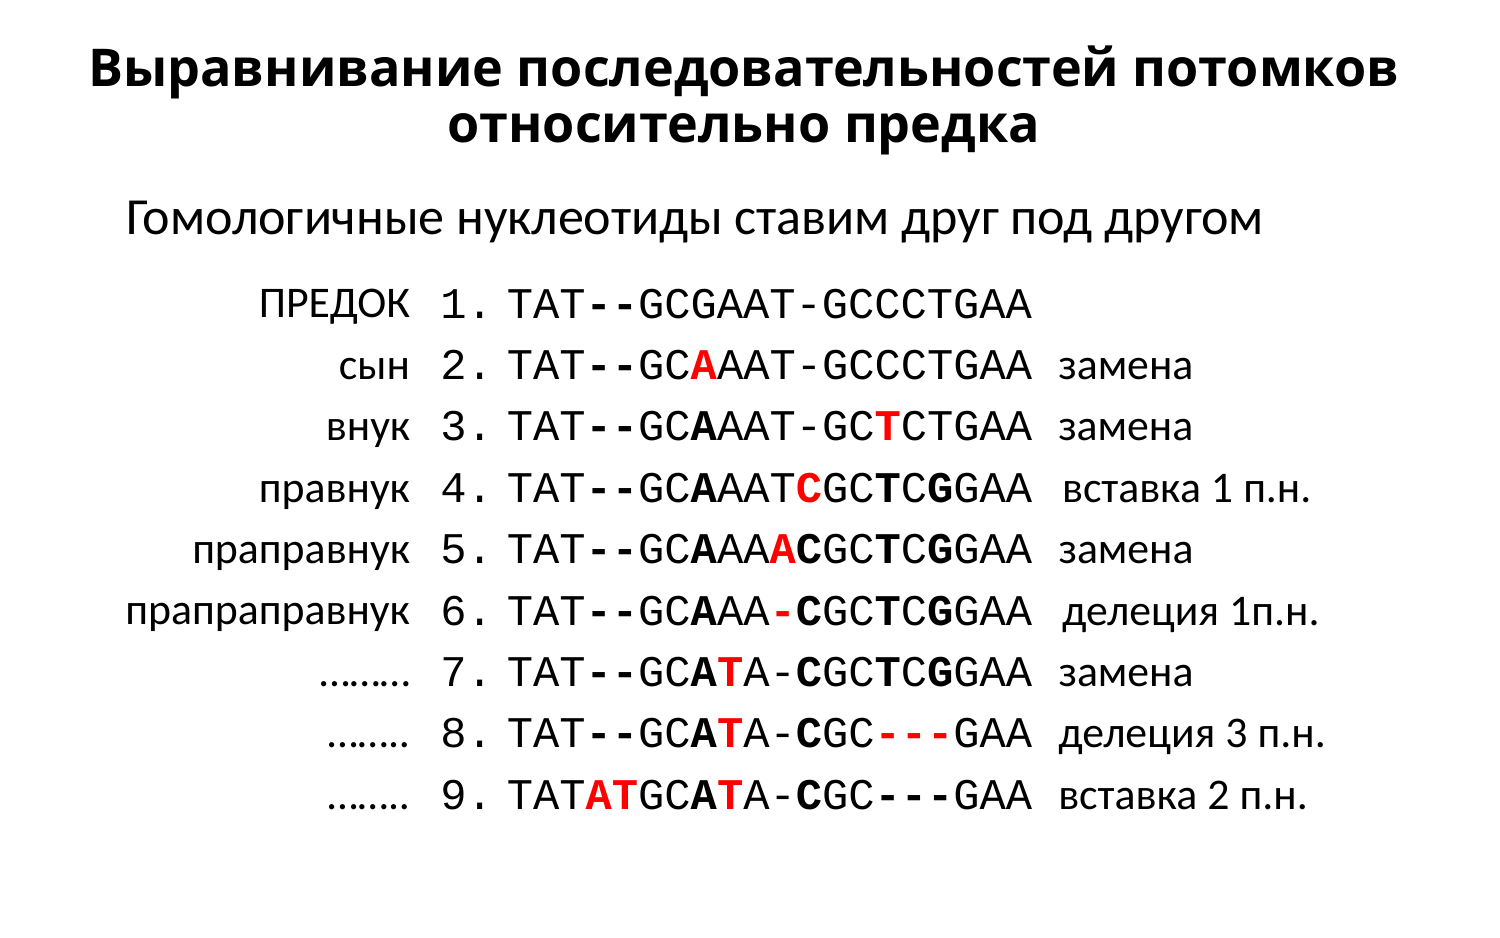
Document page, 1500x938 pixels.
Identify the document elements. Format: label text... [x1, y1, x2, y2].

title Выравнивание последовательностей потомков относительно предка [57, 17, 1431, 178]
list TAT--GCGAAT-GCCCTGAA TAT--GCAAAT-GCCCTGAA замена TAT--GCAAAT-GCTCTGAA замена TAT--GCAAATCGCTCGGAA вставка 1 п.н. TAT--GCAAAACGCTCGGAA замена TAT--GCAAA-CGCTCGGAA делеция 1п.н. TAT--GCATA-CGCTCGGAA замена TAT--GCATA-CGC---GAA делеция 3 п.н. TATATGCATA-CGC---GAA вставка 2 п.н. [427, 258, 1419, 817]
text_box ПРЕДОК сын внук правнук праправнук прапраправнук ……… …….. …….. [111, 258, 424, 825]
text_box Гомологичные нуклеотиды ставим друг под другом [113, 175, 1410, 252]
